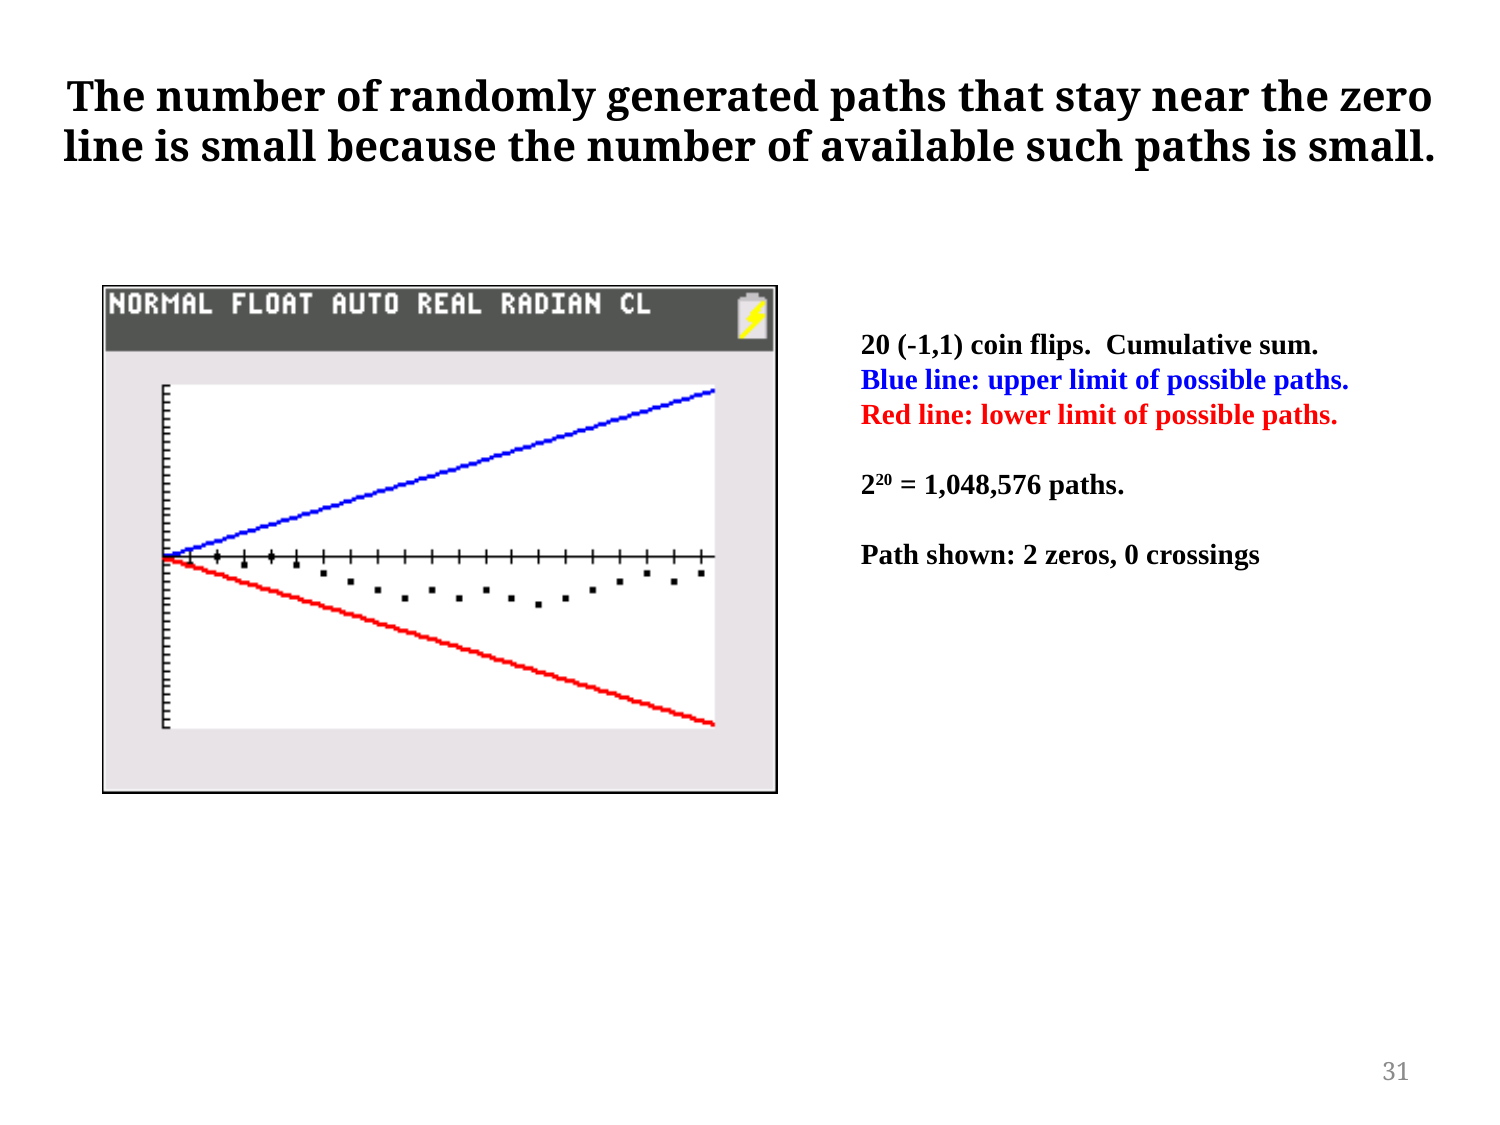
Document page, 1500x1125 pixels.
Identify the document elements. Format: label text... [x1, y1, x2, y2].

text_box The number of randomly generated paths that stay near the zero line is small because the number of available such paths is small. [31, 62, 1469, 178]
slide_number 31 [1074, 1042, 1425, 1103]
text_box 20 (-1,1) coin flips. Cumulative sum. Blue line: upper limit of possible paths. Red line: lower limit of possible paths. 220 = 1,048,576 paths. Path shown: 2 zeros, 0 crossings [845, 317, 1409, 749]
picture [101, 285, 778, 794]
